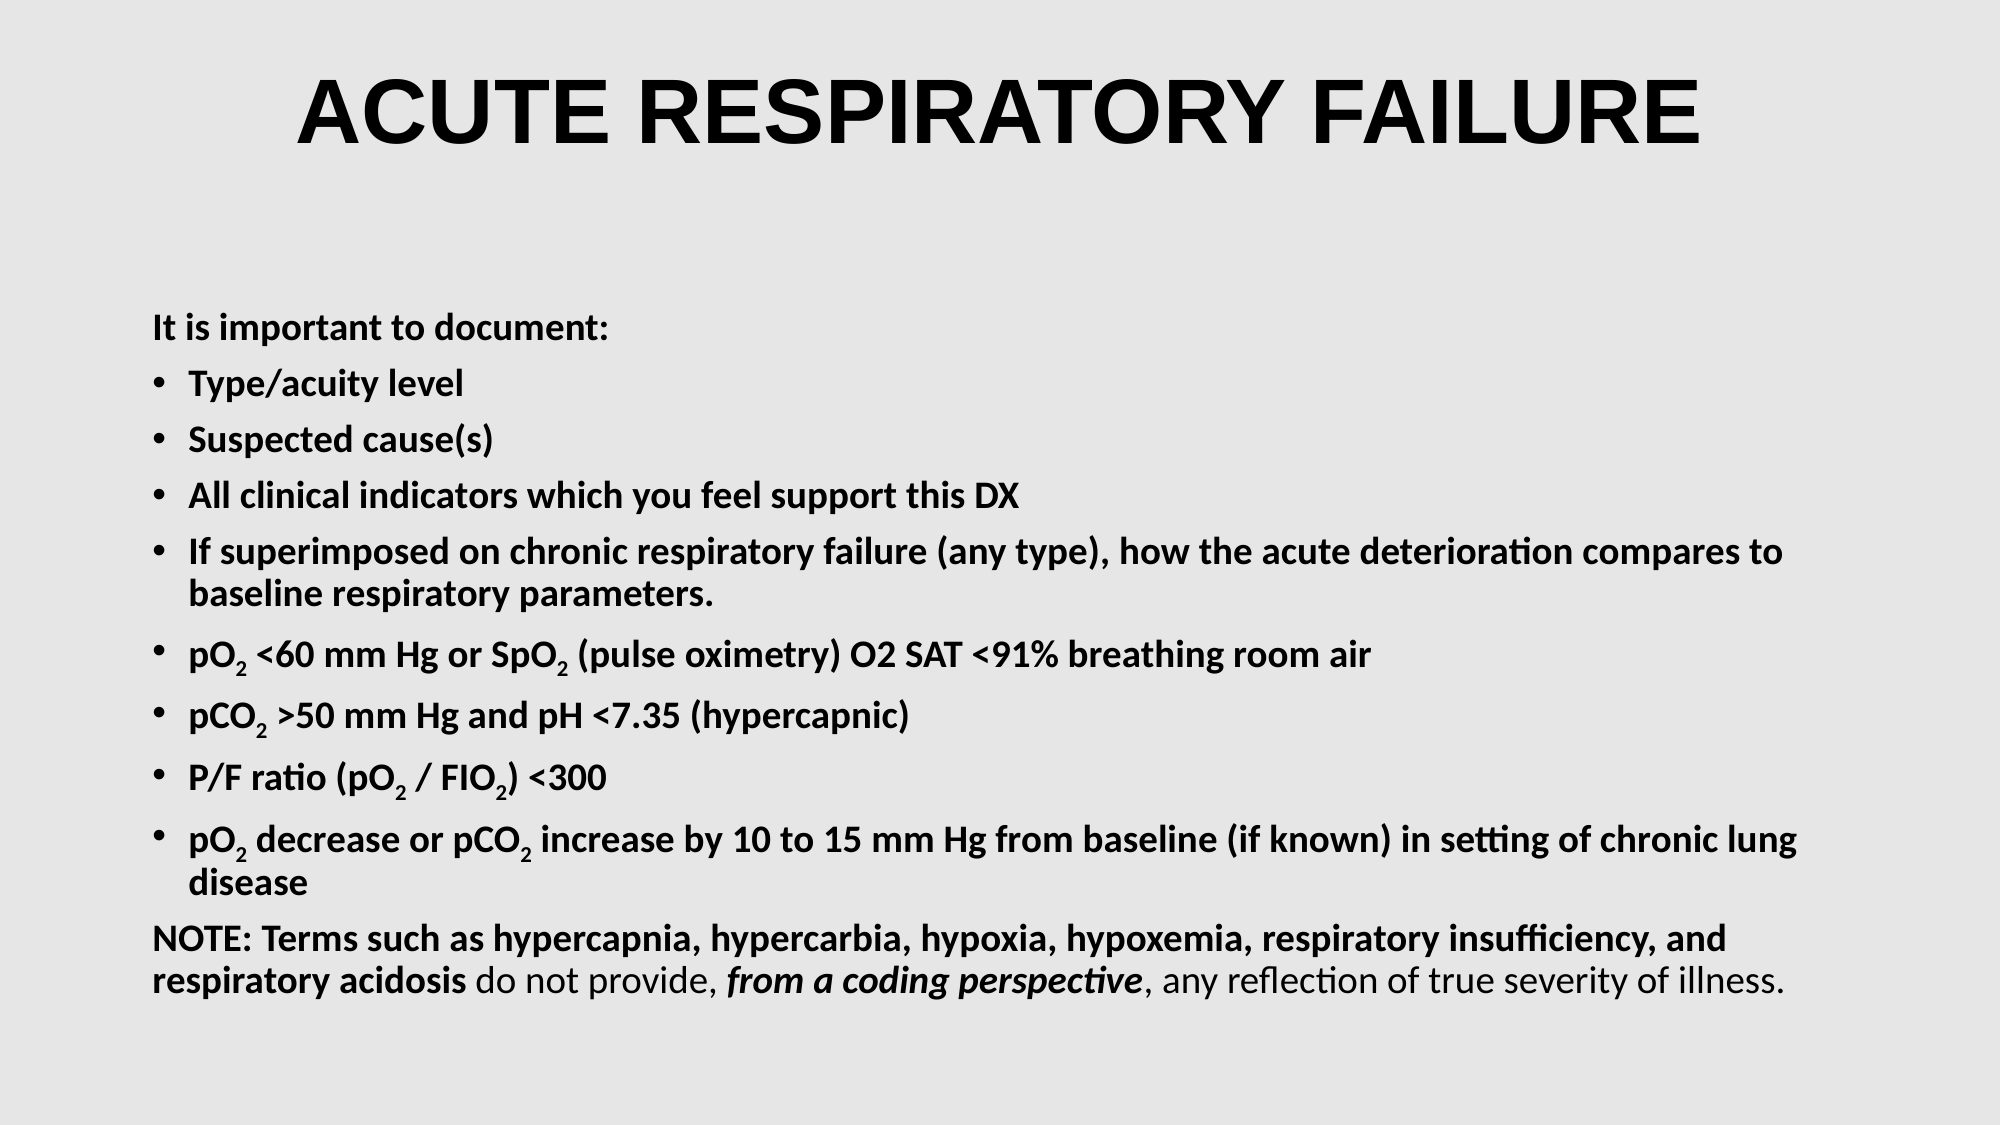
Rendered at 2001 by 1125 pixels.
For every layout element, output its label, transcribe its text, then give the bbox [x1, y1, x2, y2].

list It is important to document: Type/acuity level Suspected cause(s) All clinical indicators which you feel support this DX If superimposed on chronic respiratory failure (any type), how the acute deterioration compares to baseline respiratory parameters. pO2 <60 mm Hg or SpO2 (pulse oximetry) O2 SAT <91% breathing room air pCO2 >50 mm Hg and pH <7.35 (hypercapnic) P/F ratio (pO2 / FIO2) <300 pO2 decrease or pCO2 increase by 10 to 15 mm Hg from baseline (if known) in setting of chronic lung disease NOTE: Terms such as hypercapnia, hypercarbia, hypoxia, hypoxemia, respiratory insufficiency, and respiratory acidosis do not provide, from a coding perspective, any reflection of true severity of illness. [137, 299, 1863, 1014]
title ACUTE RESPIRATORY FAILURE [137, 59, 1863, 278]
